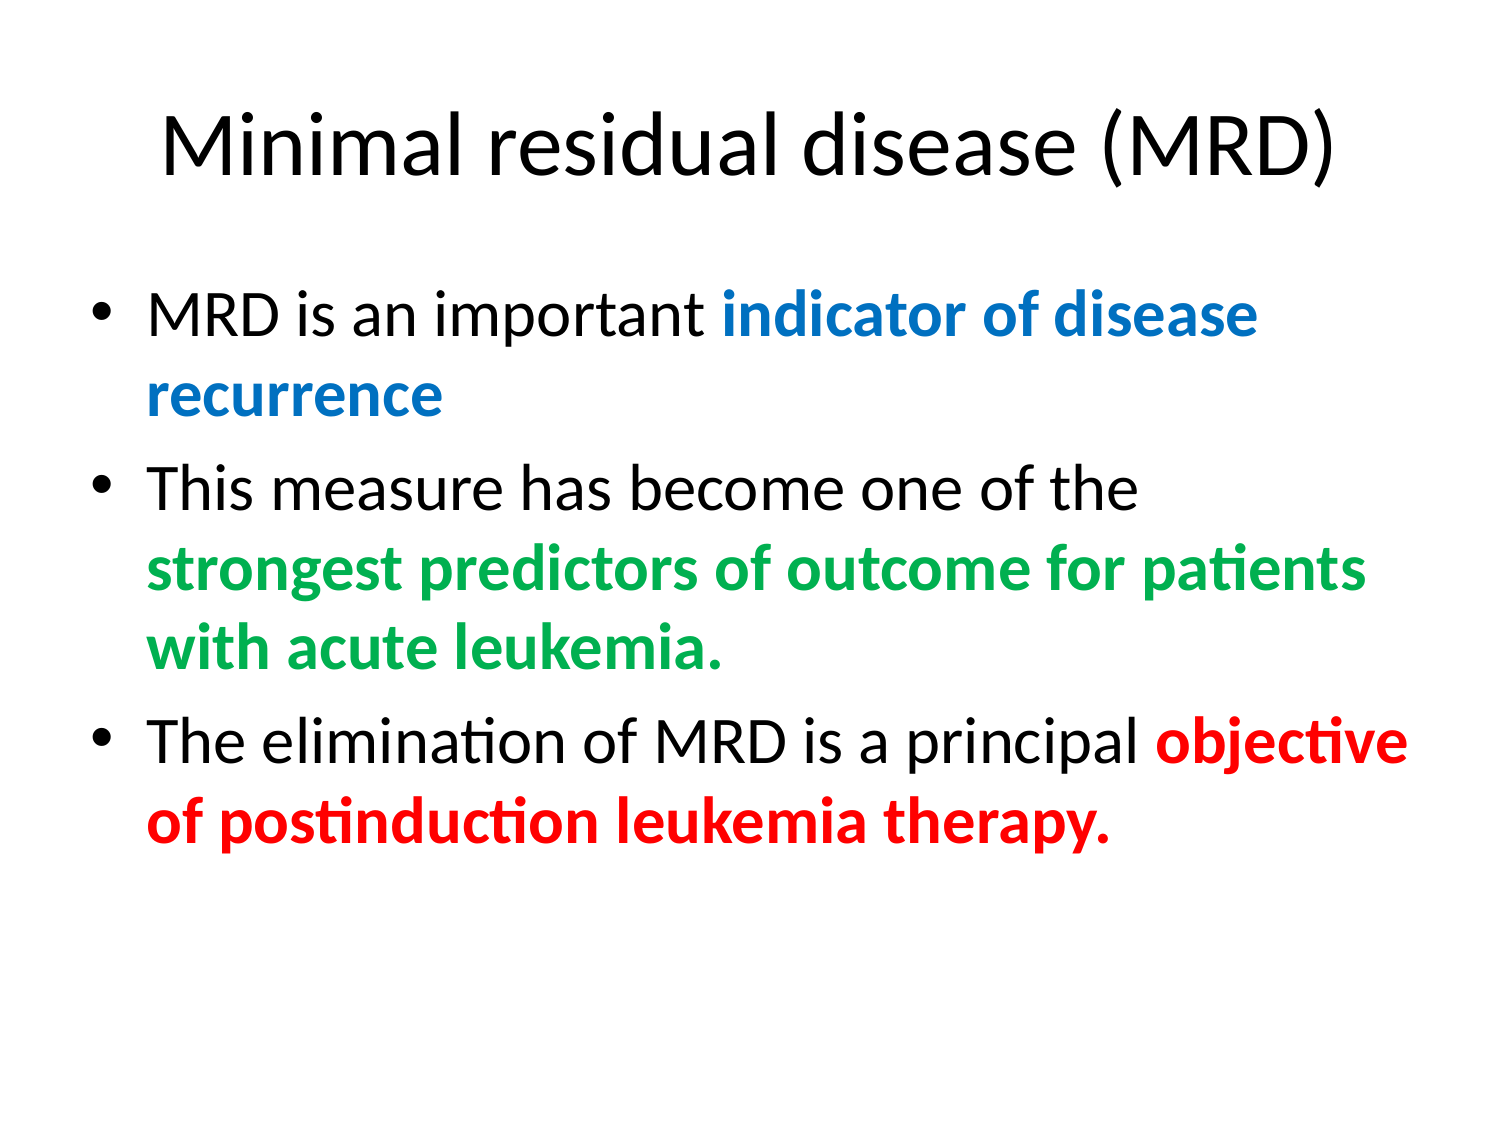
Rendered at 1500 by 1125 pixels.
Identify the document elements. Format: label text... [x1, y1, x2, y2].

list MRD is an important indicator of disease recurrence This measure has become one of the strongest predictors of outcome for patients with acute leukemia. The elimination of MRD is a principal objective of postinduction leukemia therapy. [75, 262, 1425, 1005]
title Minimal residual disease (MRD) [75, 45, 1425, 233]
